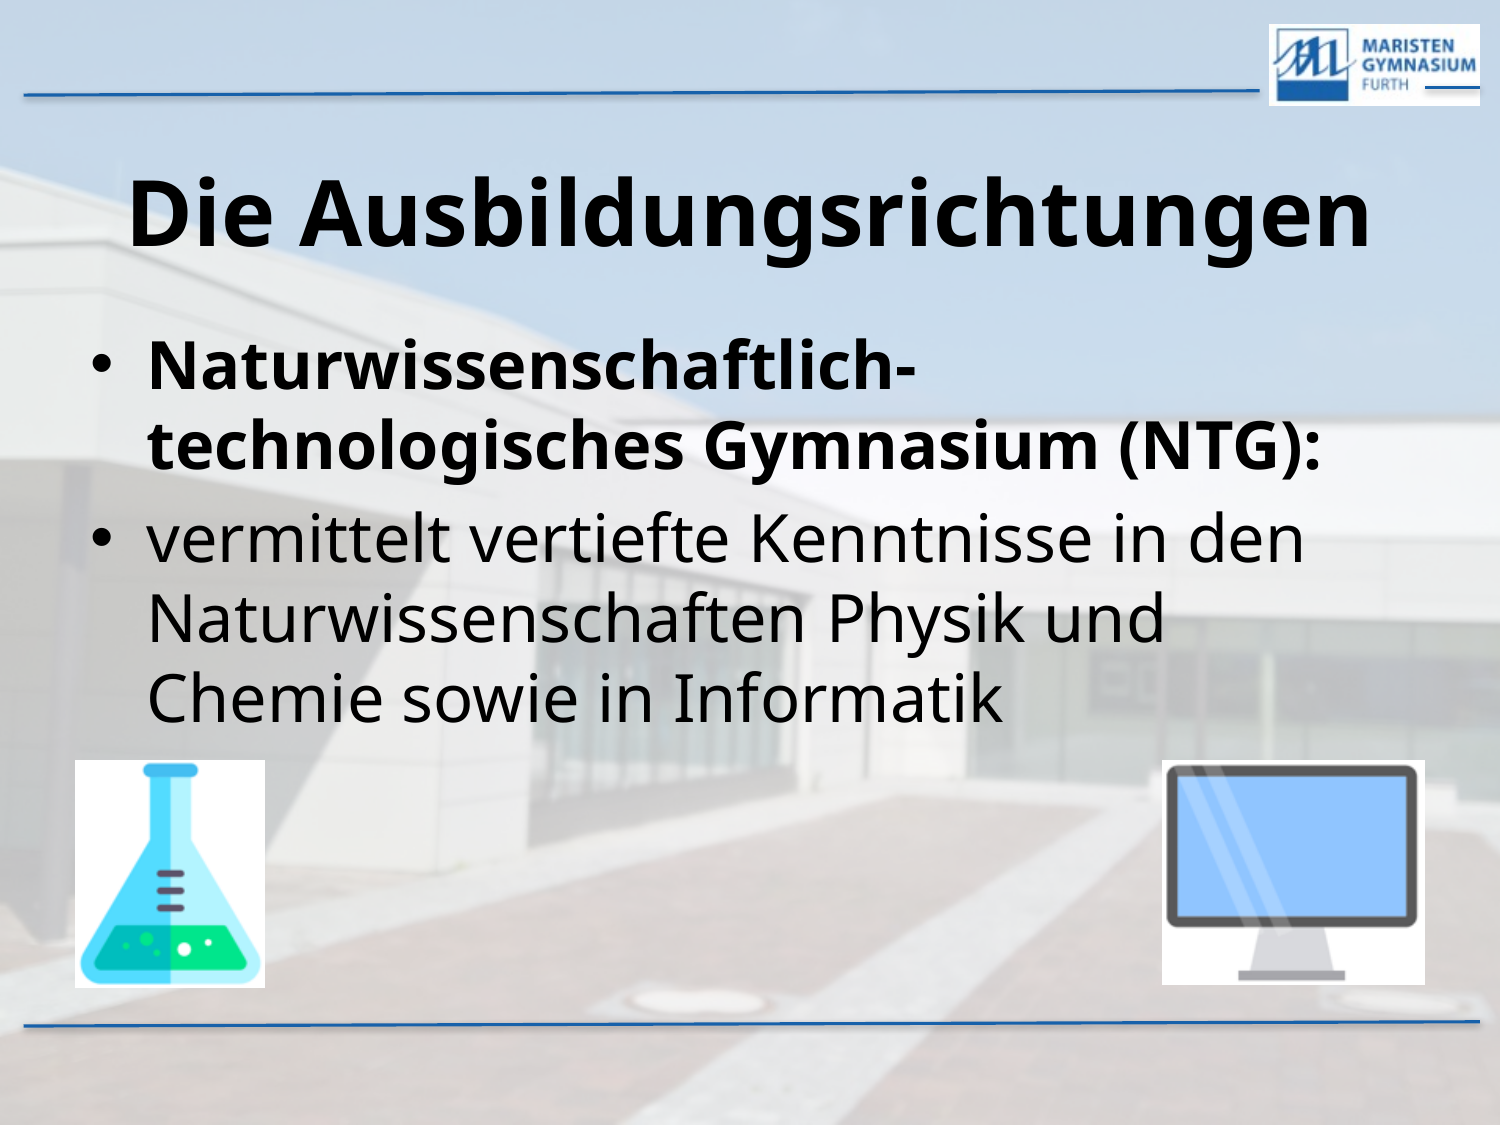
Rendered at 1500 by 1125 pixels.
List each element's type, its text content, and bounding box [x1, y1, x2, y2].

picture [74, 760, 265, 988]
list Naturwissenschaftlich-technologisches Gymnasium (NTG): vermittelt vertiefte Kenntnisse in den Naturwissenschaften Physik und Chemie sowie in Informatik [75, 315, 1425, 1005]
picture [1269, 24, 1480, 106]
title Die Ausbildungsrichtungen [75, 115, 1425, 304]
picture [1162, 760, 1426, 985]
